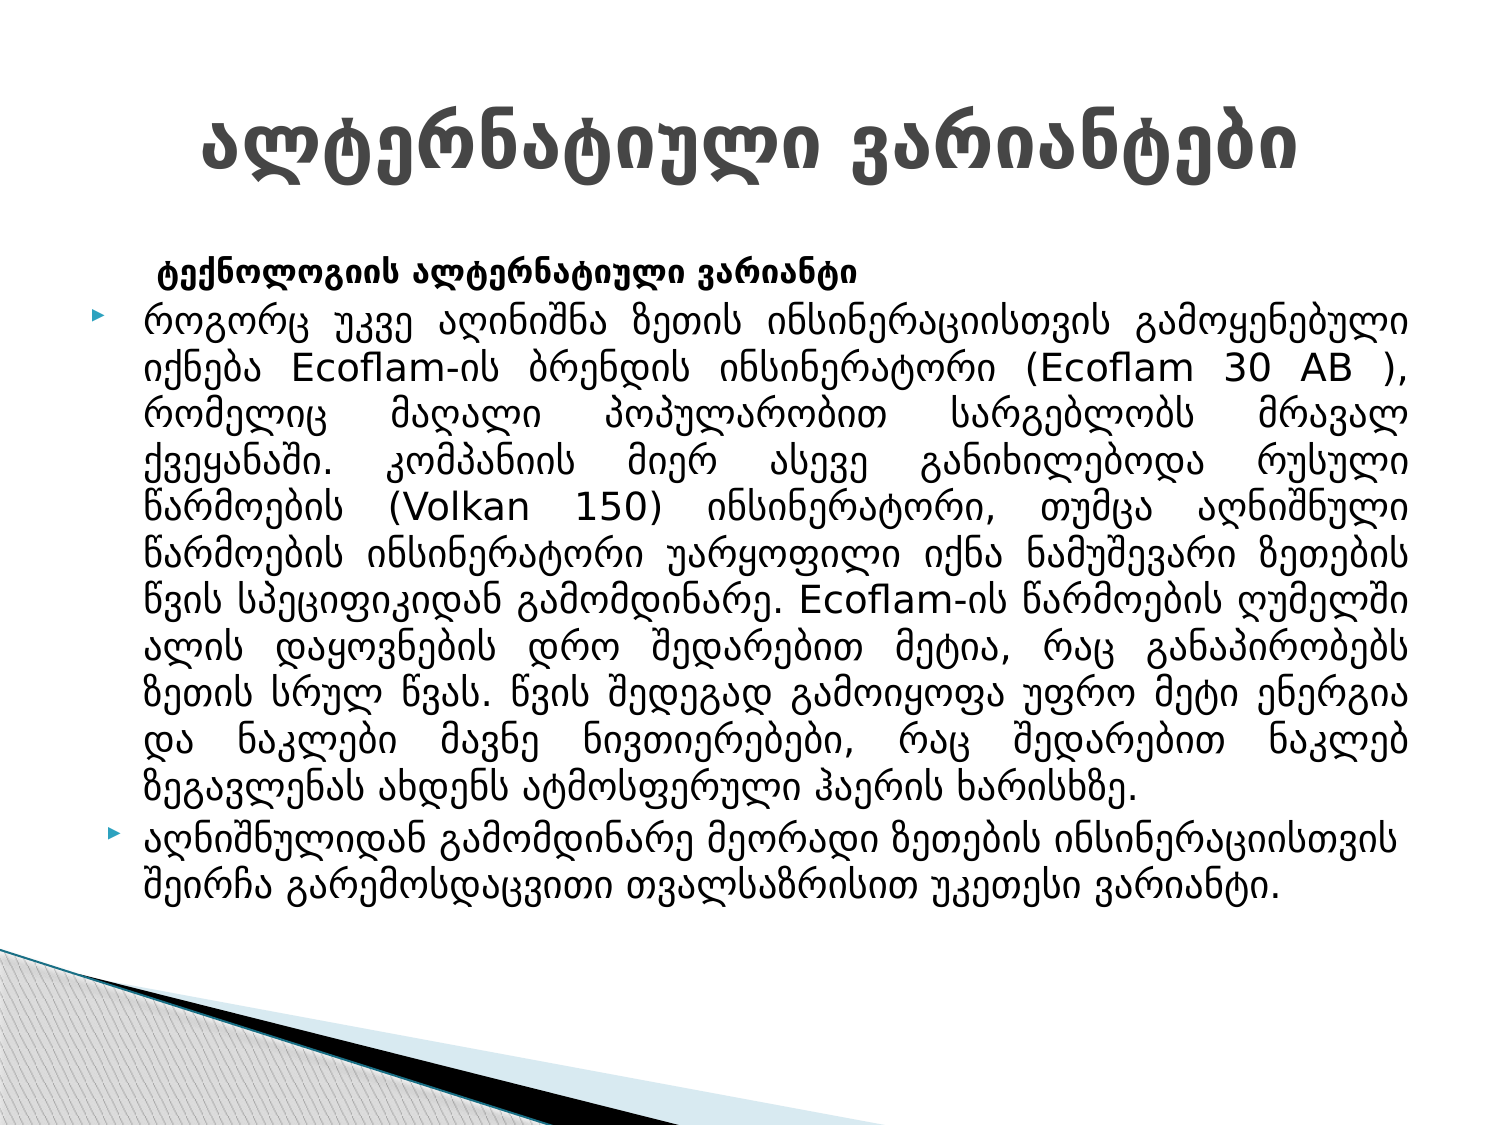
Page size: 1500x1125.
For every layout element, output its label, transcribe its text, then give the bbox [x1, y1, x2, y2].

list ტექნოლოგიის ალტერნატიული ვარიანტი როგორც უკვე აღინიშნა ზეთის ინსინერაციისთვის გამოყენებული იქნება Ecoflam-ის ბრენდის ინსინერატორი (Ecoflam 30 AB ), რომელიც მაღალი პოპულარობით სარგებლობს მრავალ ქვეყანაში. კომპანიის მიერ ასევე განიხილებოდა რუსული წარმოების (Volkan 150) ინსინერატორი, თუმცა აღნიშნული წარმოების ინსინერატორი უარყოფილი იქნა ნამუშევარი ზეთების წვის სპეციფიკიდან გამომდინარე. Ecoflam-ის წარმოების ღუმელში ალის დაყოვნების დრო შედარებით მეტია, რაც განაპირობებს ზეთის სრულ წვას. წვის შედეგად გამოიყოფა უფრო მეტი ენერგია და ნაკლები მავნე ნივთიერებები, რაც შედარებით ნაკლებ ზეგავლენას ახდენს ატმოსფერული ჰაერის ხარისხზე. აღნიშნულიდან გამომდინარე მეორადი ზეთების ინსინერაციისთვის შეირჩა გარემოსდაცვითი თვალსაზრისით უკეთესი ვარიანტი. [75, 243, 1425, 986]
title ალტერნატიული ვარიანტები [75, 45, 1425, 233]
